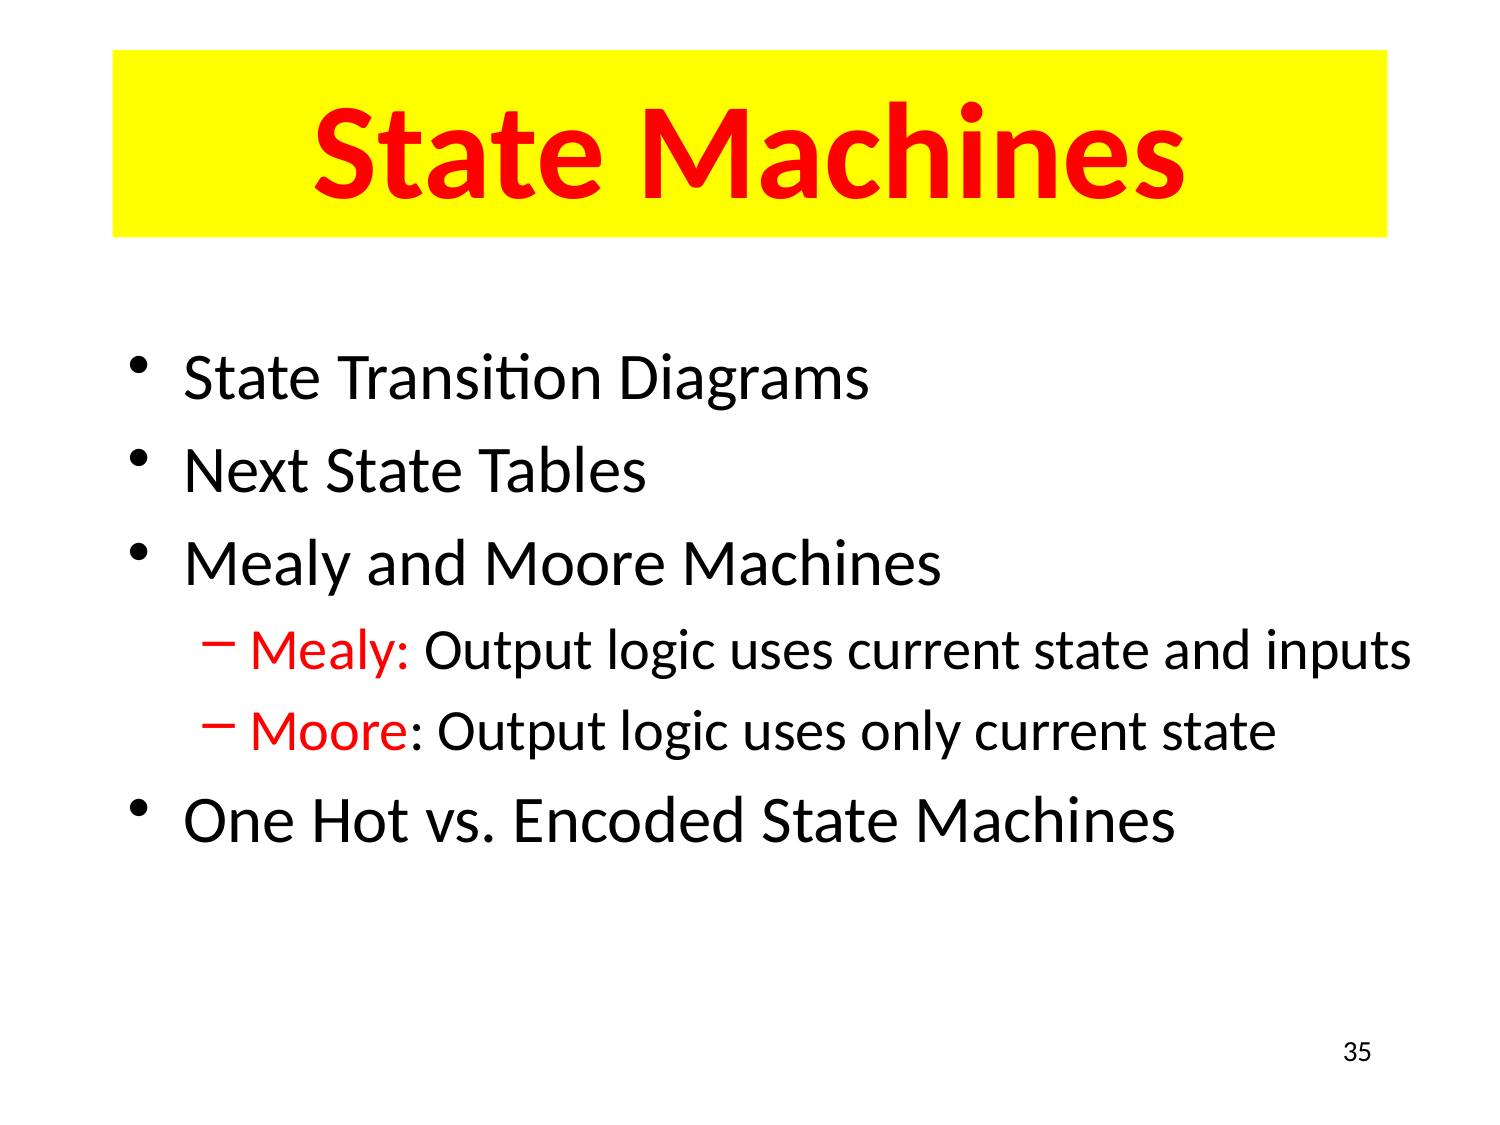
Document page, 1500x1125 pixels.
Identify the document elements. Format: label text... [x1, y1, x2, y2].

slide_number 35 [1074, 1024, 1388, 1101]
title State Machines [112, 49, 1388, 238]
list State Transition Diagrams Next State Tables Mealy and Moore Machines Mealy: Output logic uses current state and inputs Moore: Output logic uses only current state One Hot vs. Encoded State Machines [112, 324, 1438, 1001]
